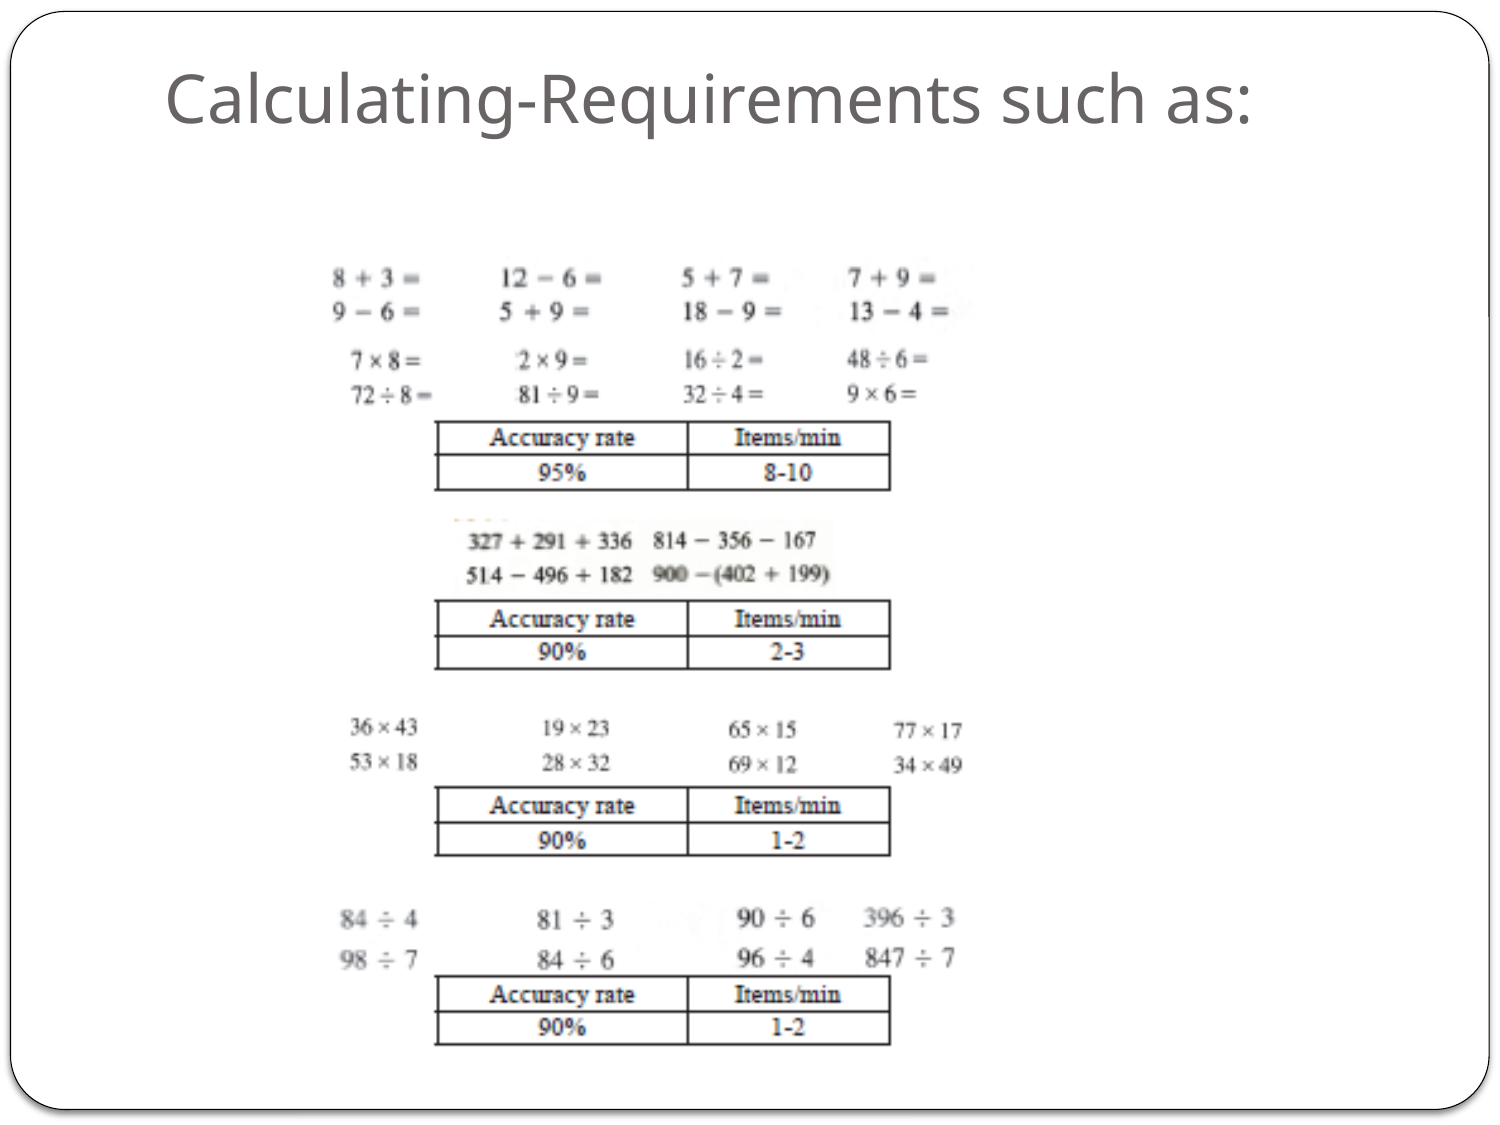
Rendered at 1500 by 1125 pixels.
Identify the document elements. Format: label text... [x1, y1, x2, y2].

title Calculating-Requirements such as: [150, 45, 1425, 233]
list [324, 255, 975, 1059]
